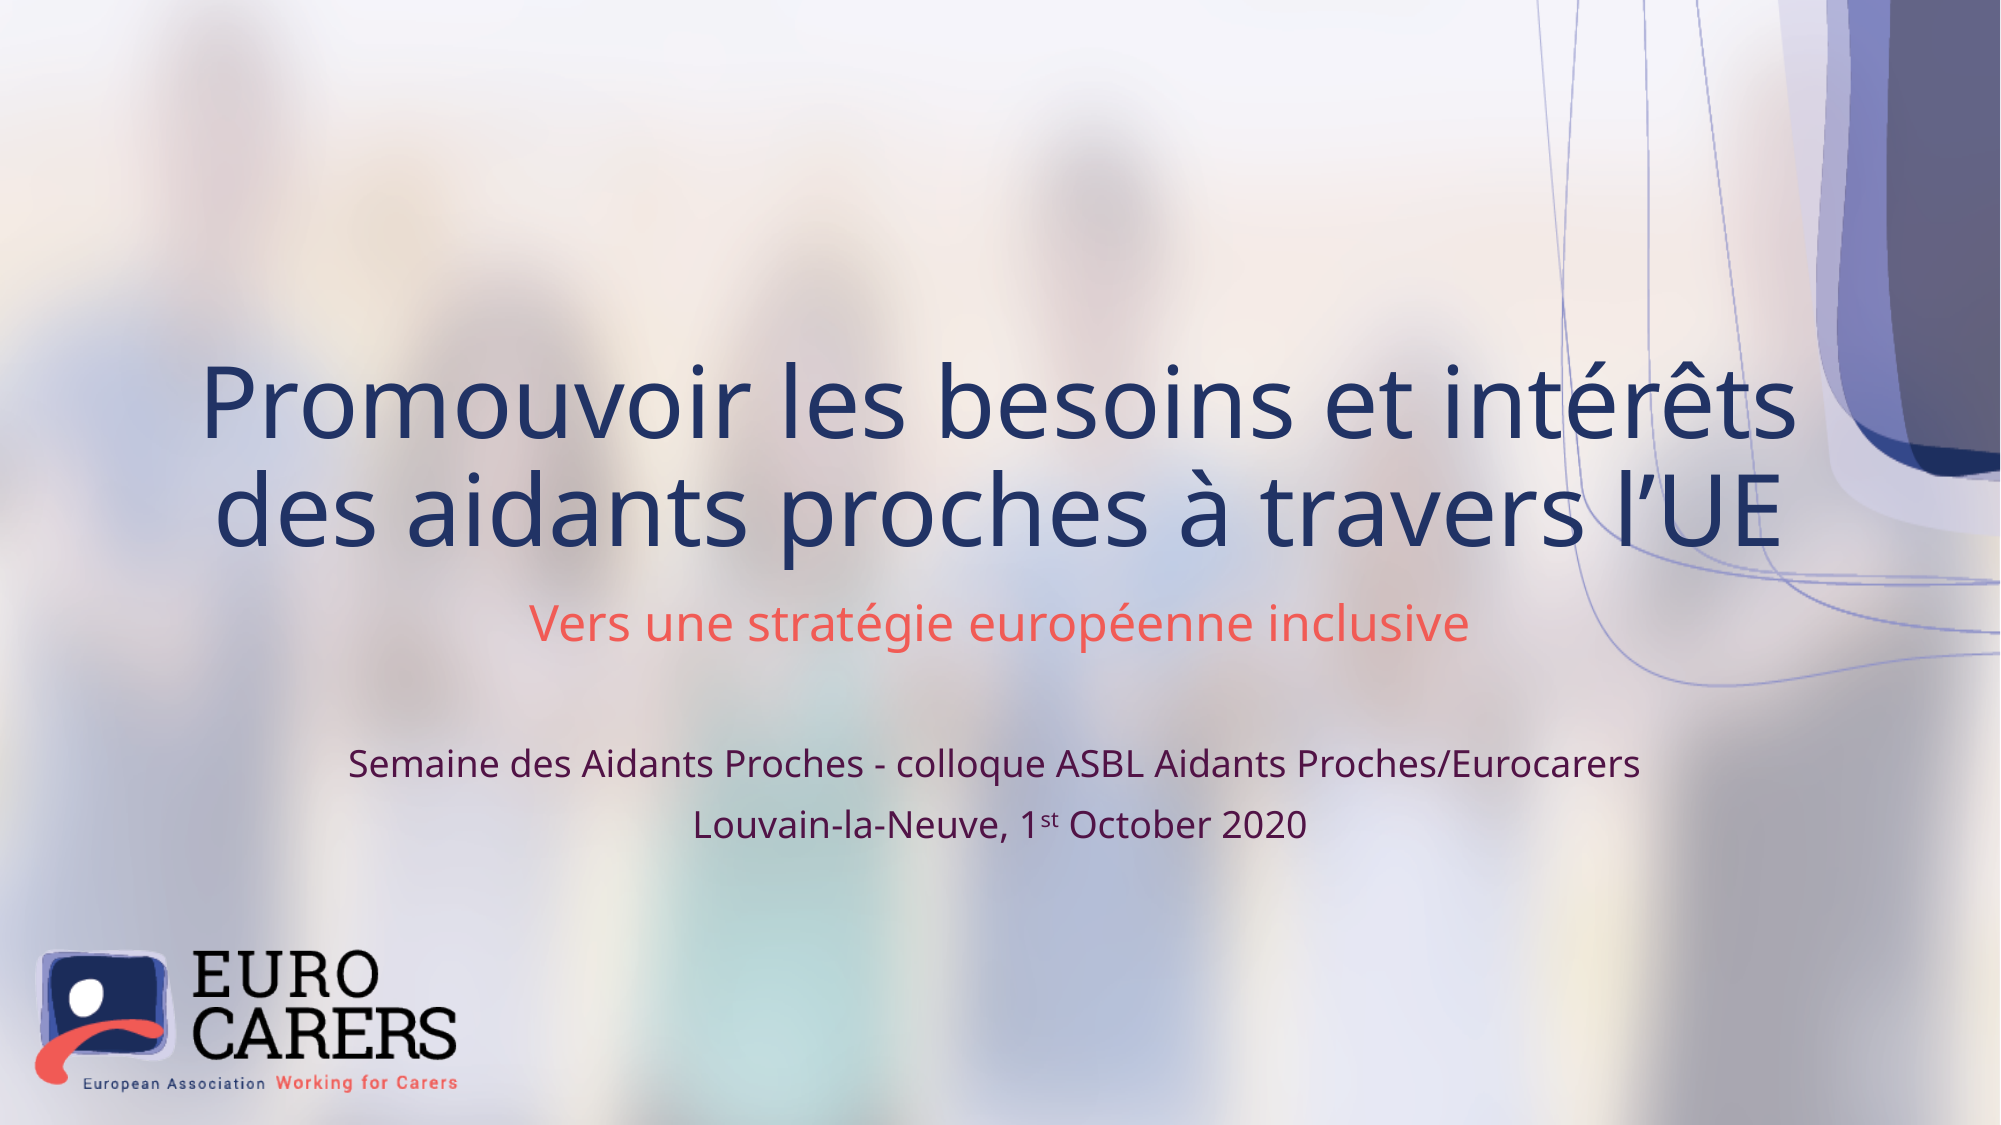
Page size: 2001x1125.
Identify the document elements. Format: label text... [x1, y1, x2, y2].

picture [0, 0, 2001, 1125]
list Semaine des Aidants Proches - colloque ASBL Aidants Proches/Eurocarers Louvain-la-Neuve, 1st October 2020 [249, 737, 1750, 894]
title Promouvoir les besoins et intérêts des aidants proches à travers l’UE [102, 184, 1897, 576]
subtitle Vers une stratégie européenne inclusive [249, 590, 1750, 724]
